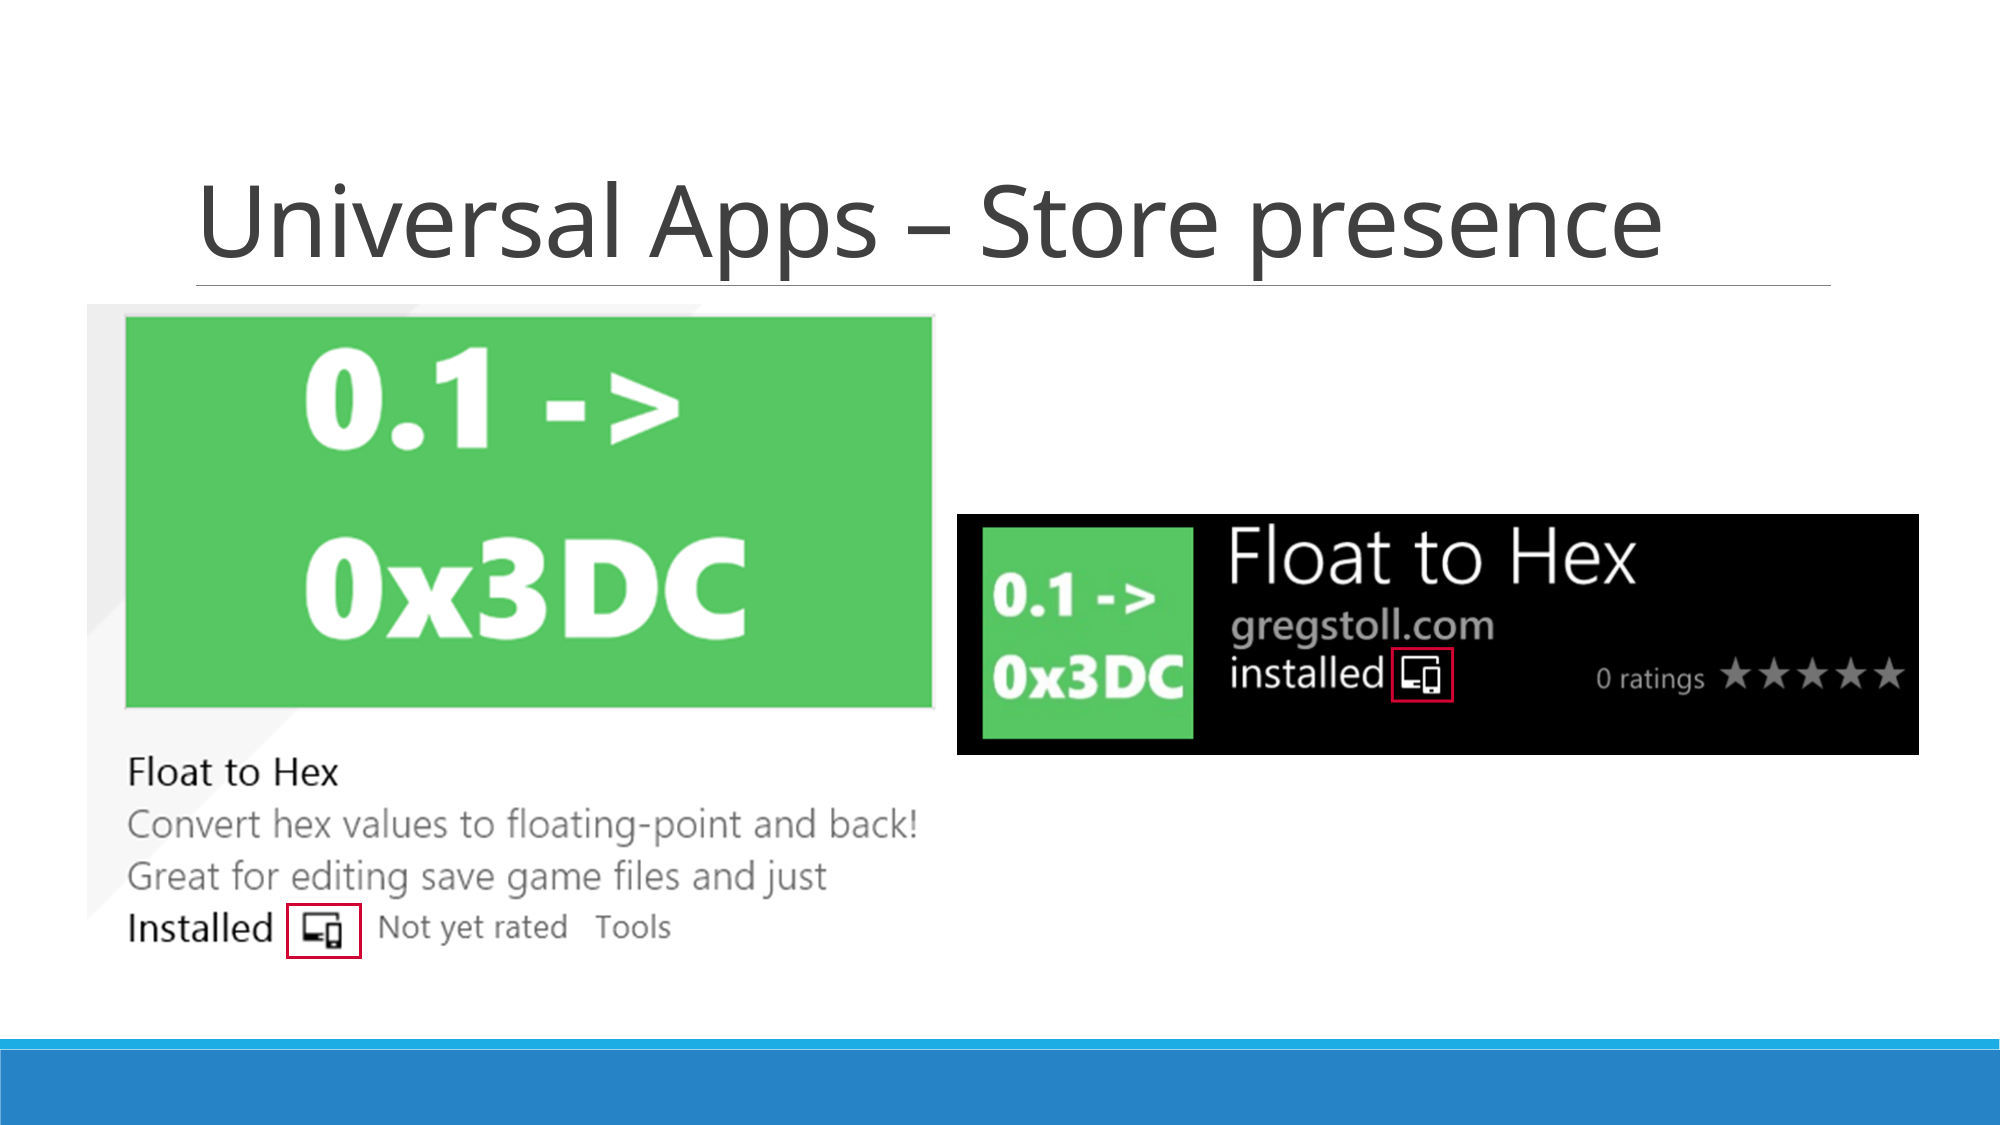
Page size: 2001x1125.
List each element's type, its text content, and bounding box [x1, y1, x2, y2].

title Universal Apps – Store presence [180, 47, 1830, 285]
picture [86, 303, 1919, 964]
